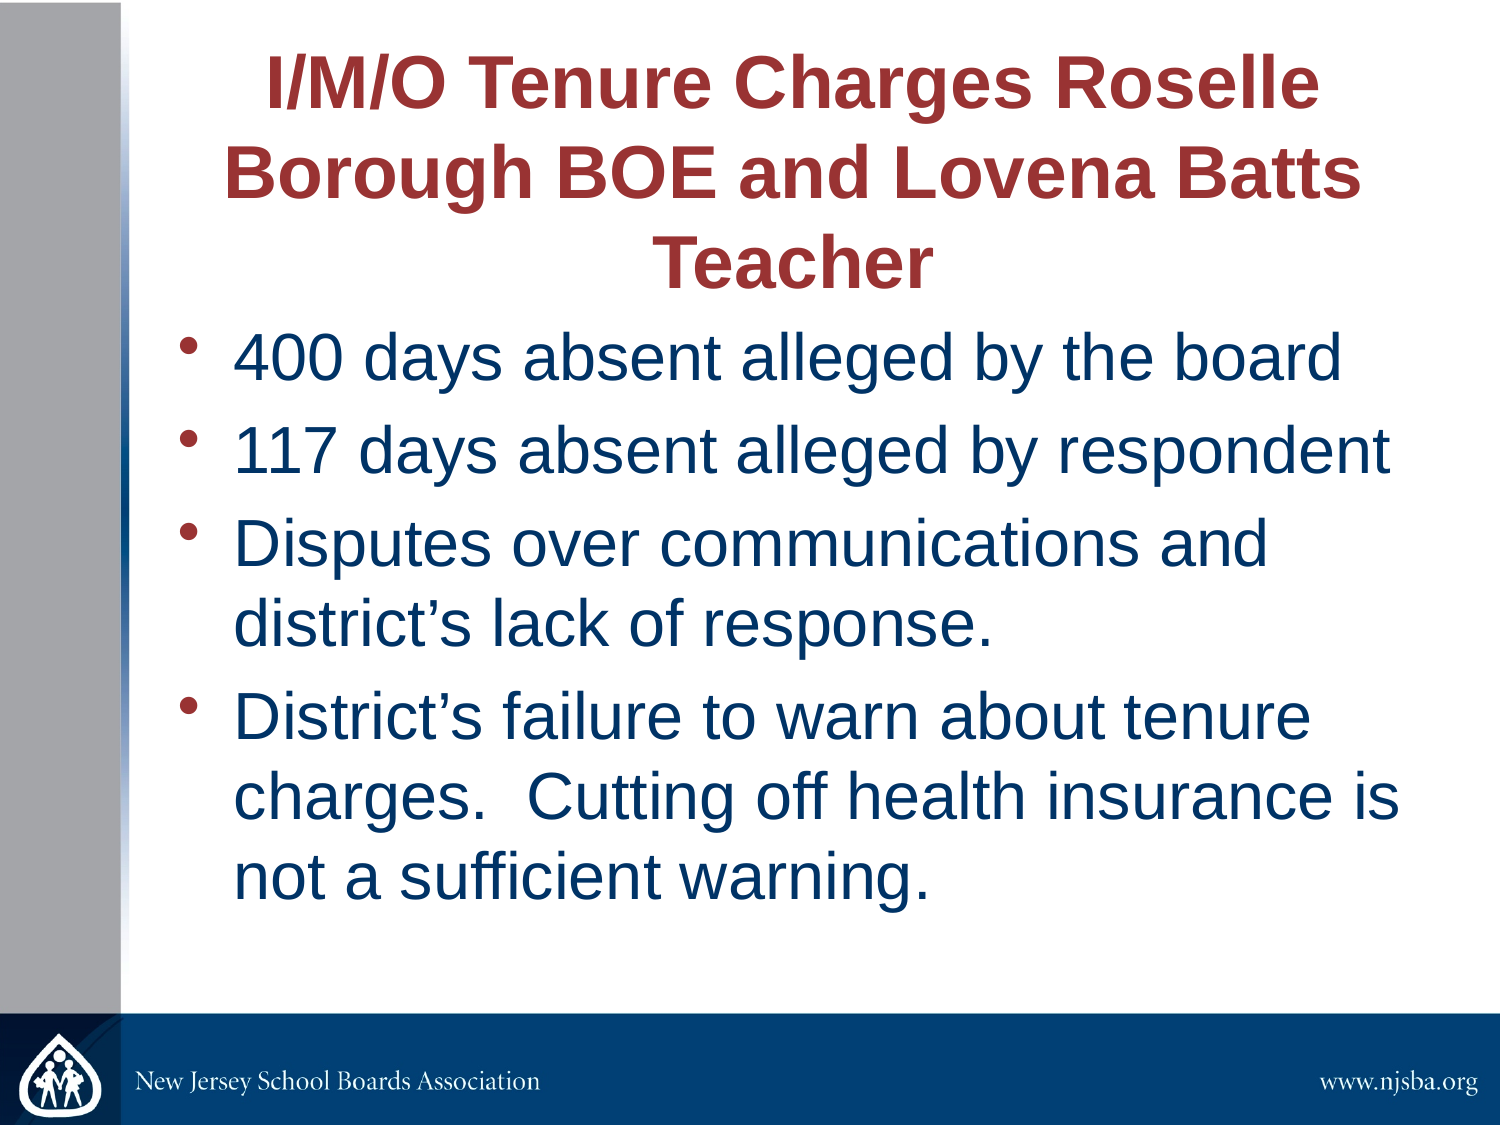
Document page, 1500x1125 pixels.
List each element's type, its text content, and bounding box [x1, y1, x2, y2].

picture [0, 1, 1500, 1125]
list 400 days absent alleged by the board 117 days absent alleged by respondent Disputes over communications and district’s lack of response. District’s failure to warn about tenure charges. Cutting off health insurance is not a sufficient warning. [162, 212, 1425, 1005]
title I/M/O Tenure Charges Roselle Borough BOE and Lovena Batts Teacher [162, 24, 1425, 132]
